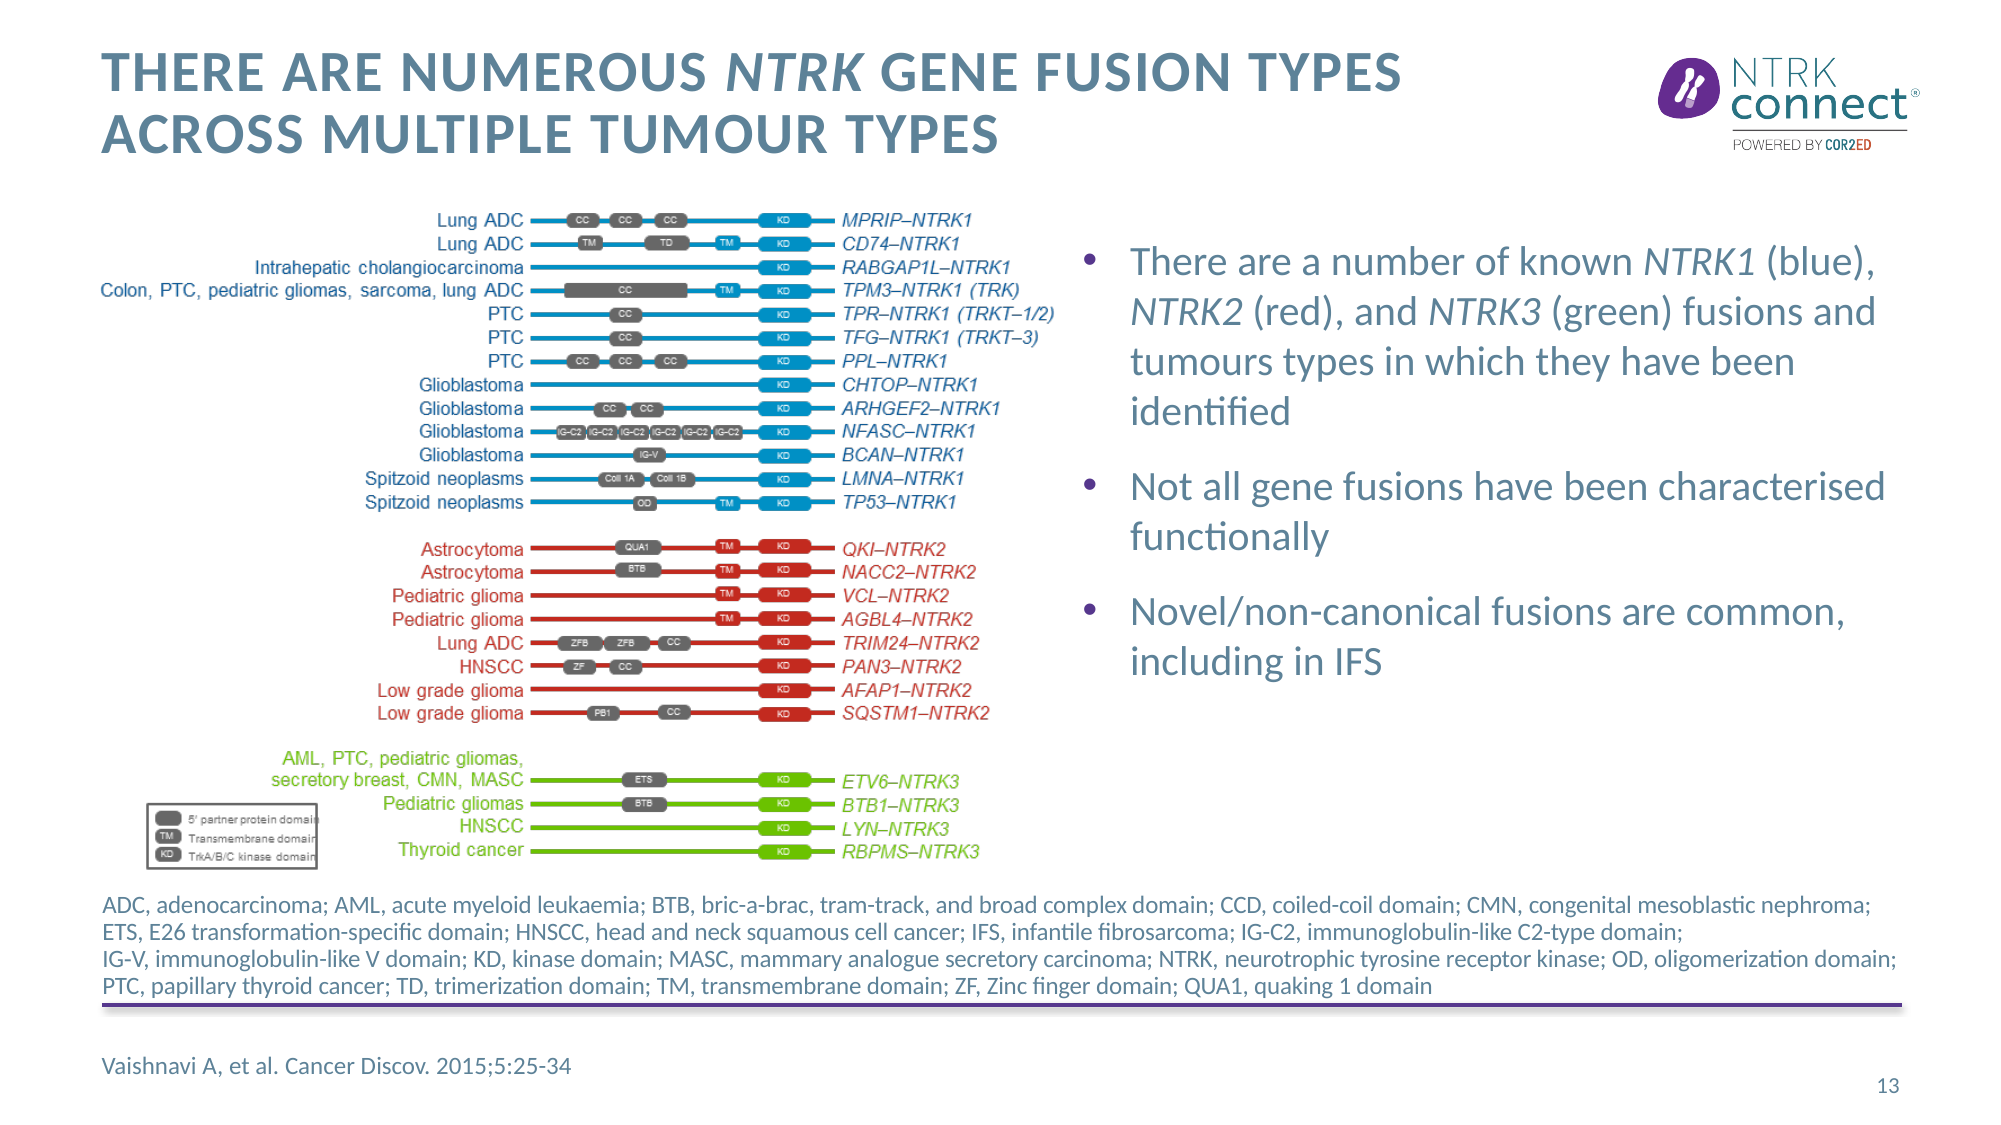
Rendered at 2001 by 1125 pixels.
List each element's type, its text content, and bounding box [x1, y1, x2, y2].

list Vaishnavi A, et al. Cancer Discov. 2015;5:25-34 [101, 1035, 1772, 1095]
picture [88, 203, 1066, 891]
slide_number 13 [1771, 1054, 1900, 1115]
title There are Numerous NTRK Gene Fusion Types Across Multiple TumoUr Types [101, 40, 1536, 173]
text_box ADC, adenocarcinoma; AML, acute myeloid leukaemia; BTB, bric-a-brac, tram-track, and broad complex domain; CCD, coiled-coil domain; CMN, congenital mesoblastic nephroma; ETS, E26 transformation-specific domain; HNSCC, head and neck squamous cell cancer; IFS, infantile fibrosarcoma; IG-C2, immunoglobulin-like C2-type domain; IG‑V, immunoglobulin-like V domain; KD, kinase domain; MASC, mammary analogue secretory carcinoma; NTRK, neurotrophic tyrosine receptor kinase; OD, oligomerization domain; PTC, papillary thyroid cancer; TD, trimerization domain; TM, transmembrane domain; ZF, Zinc finger domain; QUA1, quaking 1 domain [102, 891, 1901, 1001]
list There are a number of known NTRK1 (blue), NTRK2 (red), and NTRK3 (green) fusions and tumours types in which they have been identified Not all gene fusions have been characterised functionally Novel/non-canonical fusions are common, including in IFS [1082, 233, 1910, 977]
picture [1638, 44, 1933, 163]
